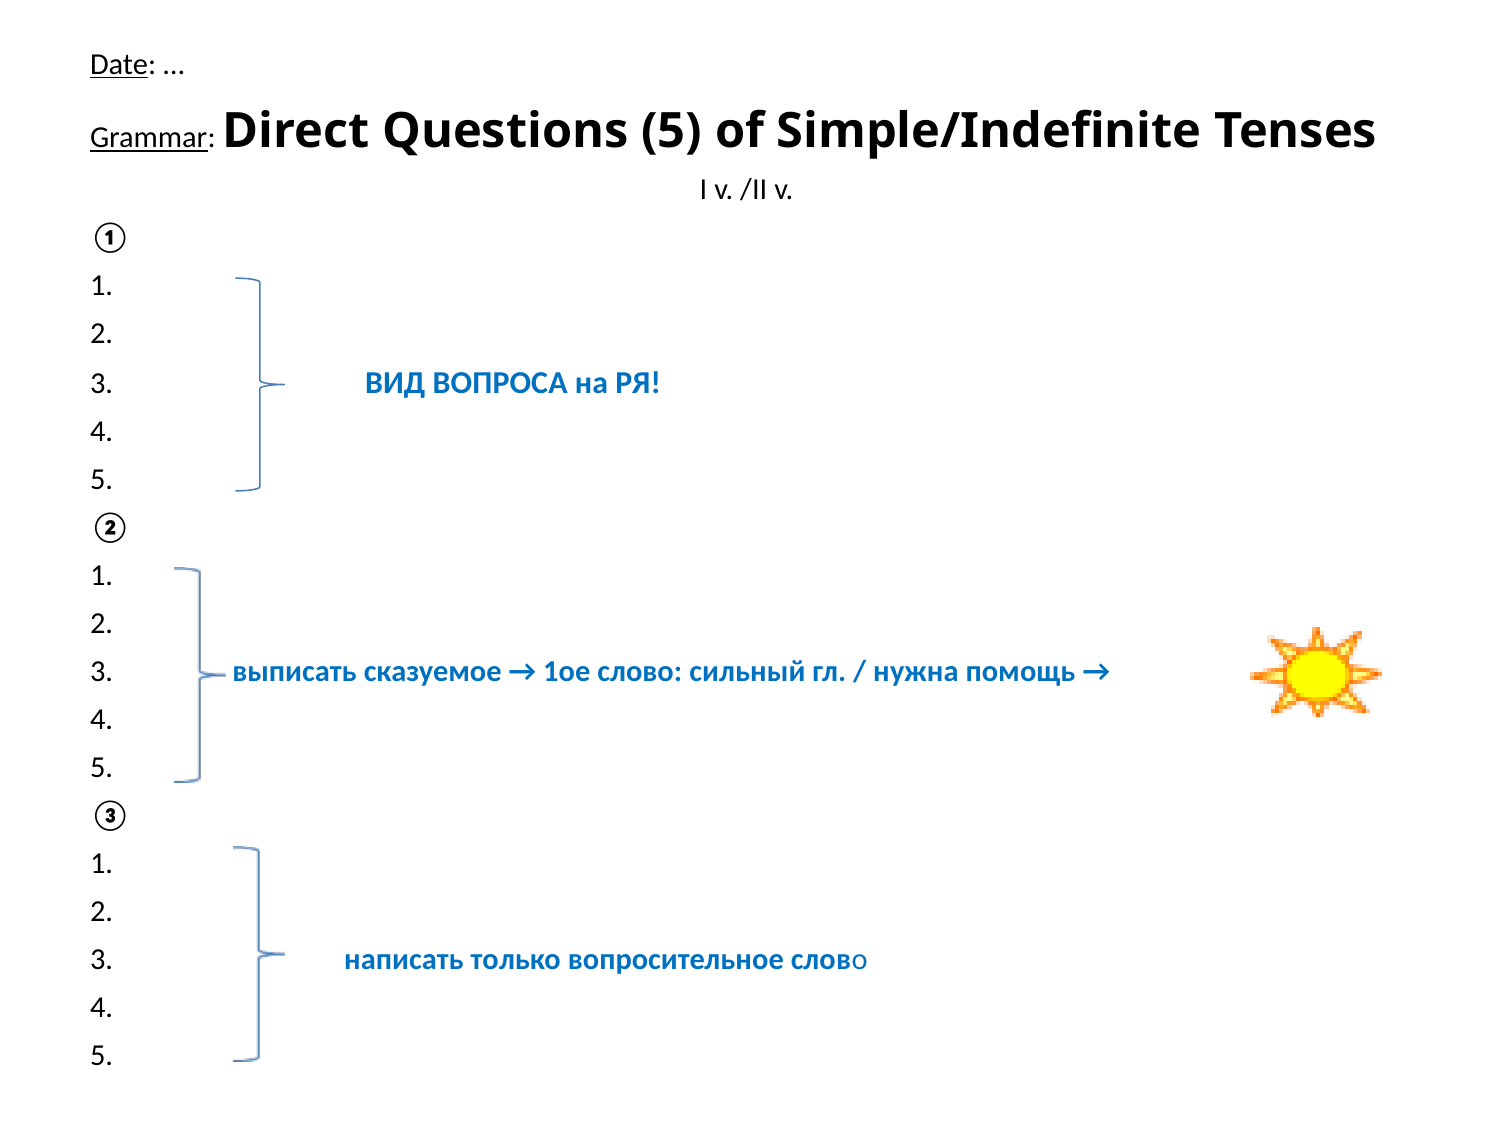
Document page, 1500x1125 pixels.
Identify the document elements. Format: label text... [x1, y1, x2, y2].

picture [173, 566, 226, 783]
picture [1222, 627, 1433, 723]
text_box [235, 277, 286, 492]
list Date: … Grammar: Direct Questions (5) of Simple/Indefinite Tenses I v. /II v. ① 1. 2. 3. ВИД ВОПРОСА на РЯ! 4. 5. ② 1. 2. 3. выписать сказуемое → 1ое слово: сильный гл. / нужна помощь → 4. 5. ③ 1. 2. 3. написать только вопросительное слово 4. 5. [75, 31, 1425, 1083]
picture [233, 845, 285, 1062]
